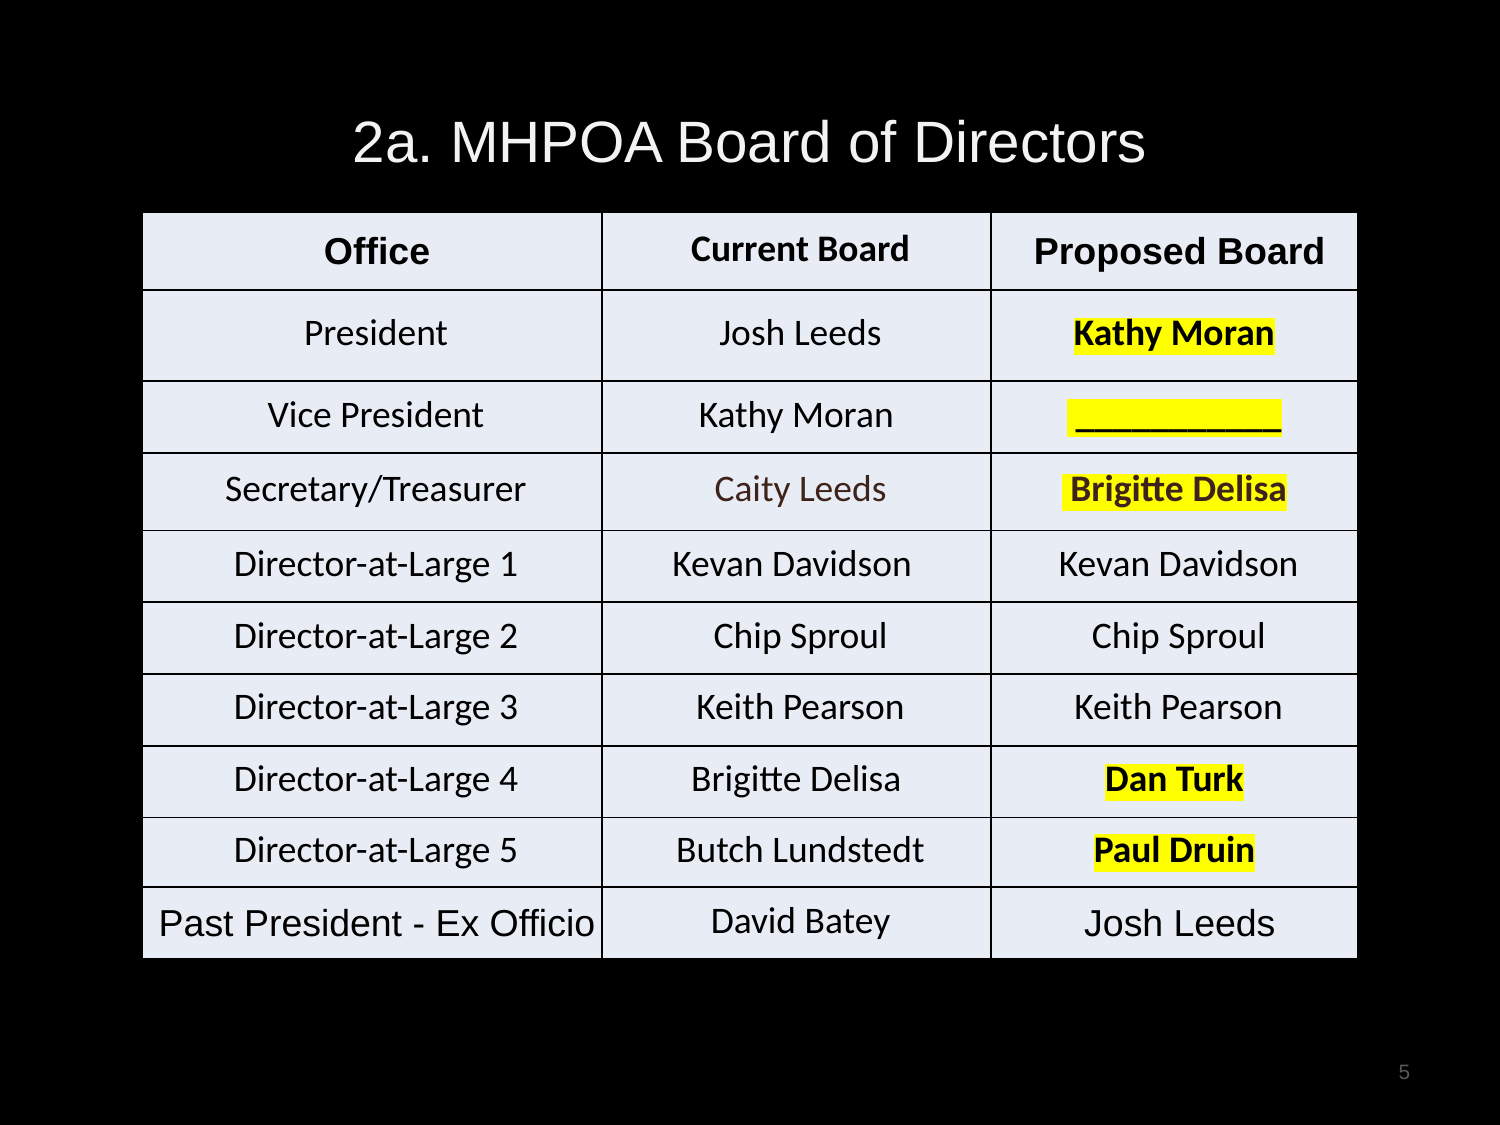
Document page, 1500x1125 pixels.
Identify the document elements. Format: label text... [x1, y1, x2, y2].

table_cell Brigitte Delisa [603, 747, 990, 817]
table_cell Director-at-Large 3 [143, 675, 601, 745]
table_cell Director-at-Large 2 [143, 603, 601, 673]
table_cell Chip Sproul [992, 603, 1357, 673]
slide_number 5 [1074, 1042, 1425, 1103]
table_header Office [143, 213, 601, 289]
table_cell Past President - Ex Officio [143, 888, 601, 958]
table_cell Director-at-Large 4 [143, 747, 601, 817]
table_cell Keith Pearson [603, 675, 990, 745]
table_cell Vice President [143, 382, 601, 452]
table_cell Director-at-Large 5 [143, 818, 601, 886]
title 2a. MHPOA Board of Directors [75, 45, 1425, 233]
table_header Current Board [603, 213, 990, 289]
table_cell Kevan Davidson [992, 531, 1357, 601]
table_cell Director-at-Large 1 [143, 531, 601, 601]
table_cell Caity Leeds [603, 454, 990, 530]
table_cell Keith Pearson [992, 675, 1357, 745]
table_cell Kathy Moran [603, 382, 990, 452]
table_cell Josh Leeds [992, 888, 1357, 958]
table_cell ___________ [992, 382, 1357, 452]
table_cell Kevan Davidson [603, 531, 990, 601]
table_cell Secretary/Treasurer [143, 454, 601, 530]
table_header Proposed Board [992, 213, 1357, 289]
table_cell Chip Sproul [603, 603, 990, 673]
table_cell President [143, 291, 601, 380]
table_cell David Batey [603, 888, 990, 958]
table_cell Kathy Moran [992, 291, 1357, 380]
table_cell Dan Turk [992, 747, 1357, 817]
table_cell Paul Druin [992, 818, 1357, 886]
table_cell Brigitte Delisa [992, 454, 1357, 530]
table_cell Josh Leeds [603, 291, 990, 380]
table_cell Butch Lundstedt [603, 818, 990, 886]
